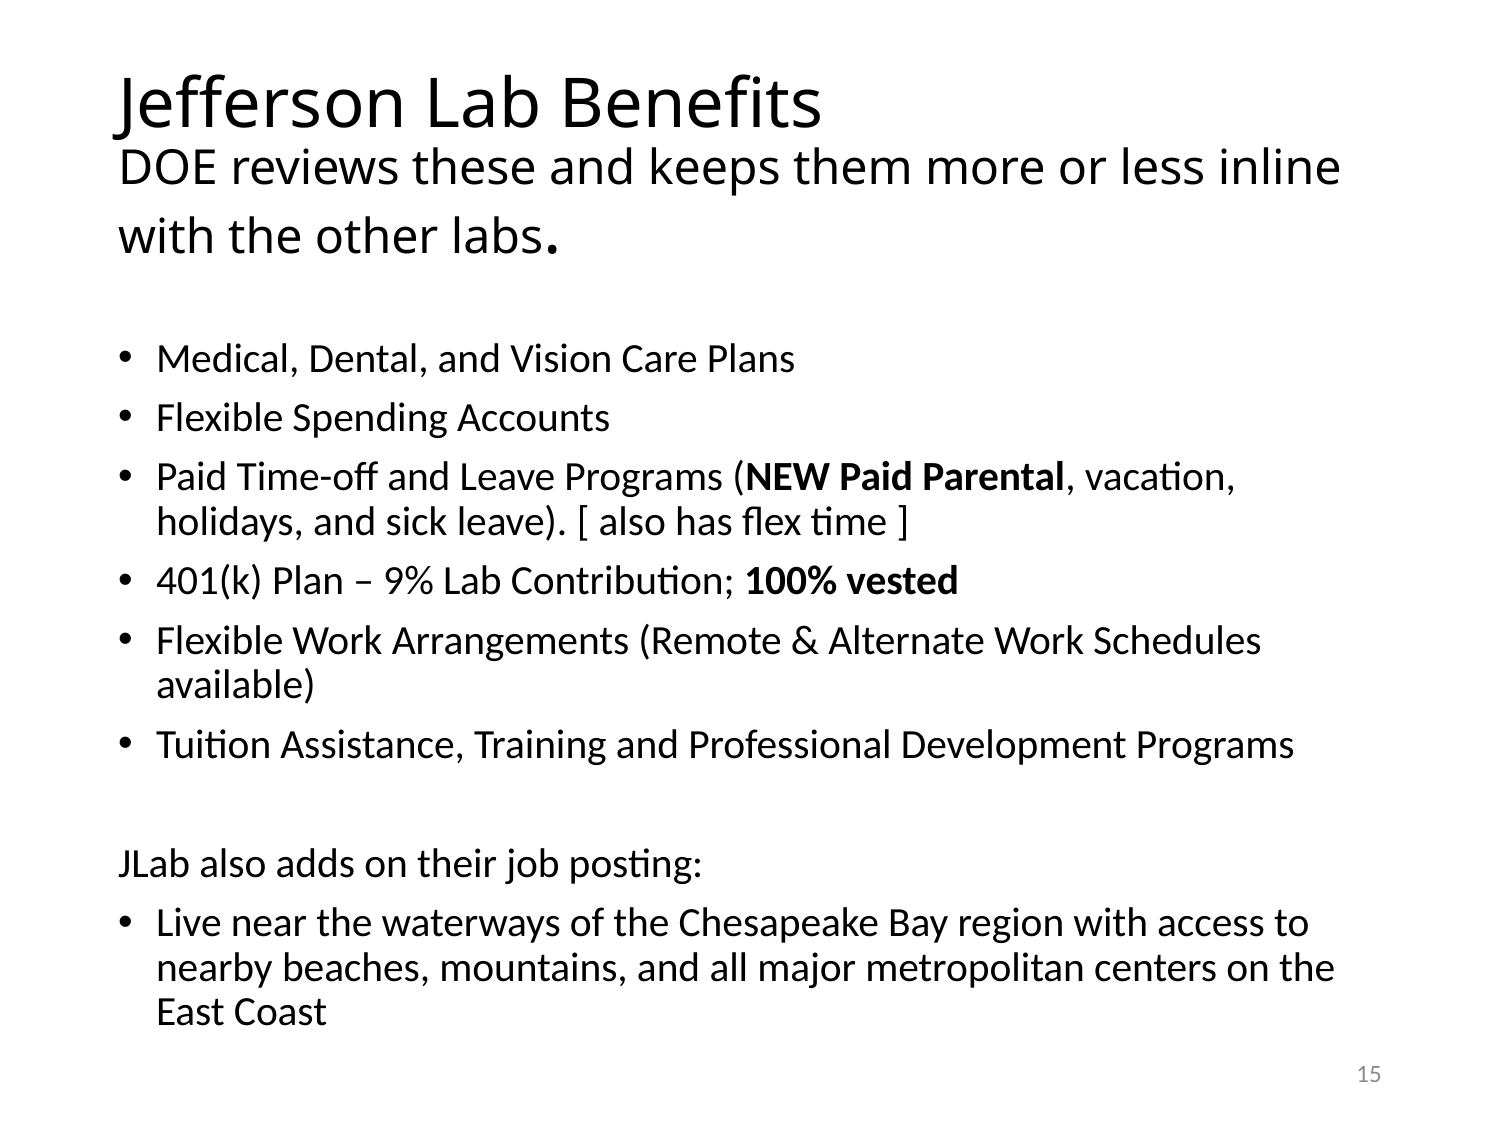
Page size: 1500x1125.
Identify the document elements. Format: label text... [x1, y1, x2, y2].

title Jefferson Lab Benefits DOE reviews these and keeps them more or less inline with the other labs. [103, 59, 1397, 278]
list Medical, Dental, and Vision Care Plans Flexible Spending Accounts Paid Time-off and Leave Programs (NEW Paid Parental, vacation, holidays, and sick leave). [ also has flex time ] 401(k) Plan – 9% Lab Contribution; 100% vested Flexible Work Arrangements (Remote & Alternate Work Schedules available) Tuition Assistance, Training and Professional Development Programs JLab also adds on their job posting: Live near the waterways of the Chesapeake Bay region with access to nearby beaches, mountains, and all major metropolitan centers on the East Coast [103, 328, 1397, 1043]
slide_number 15 [1059, 1042, 1397, 1103]
